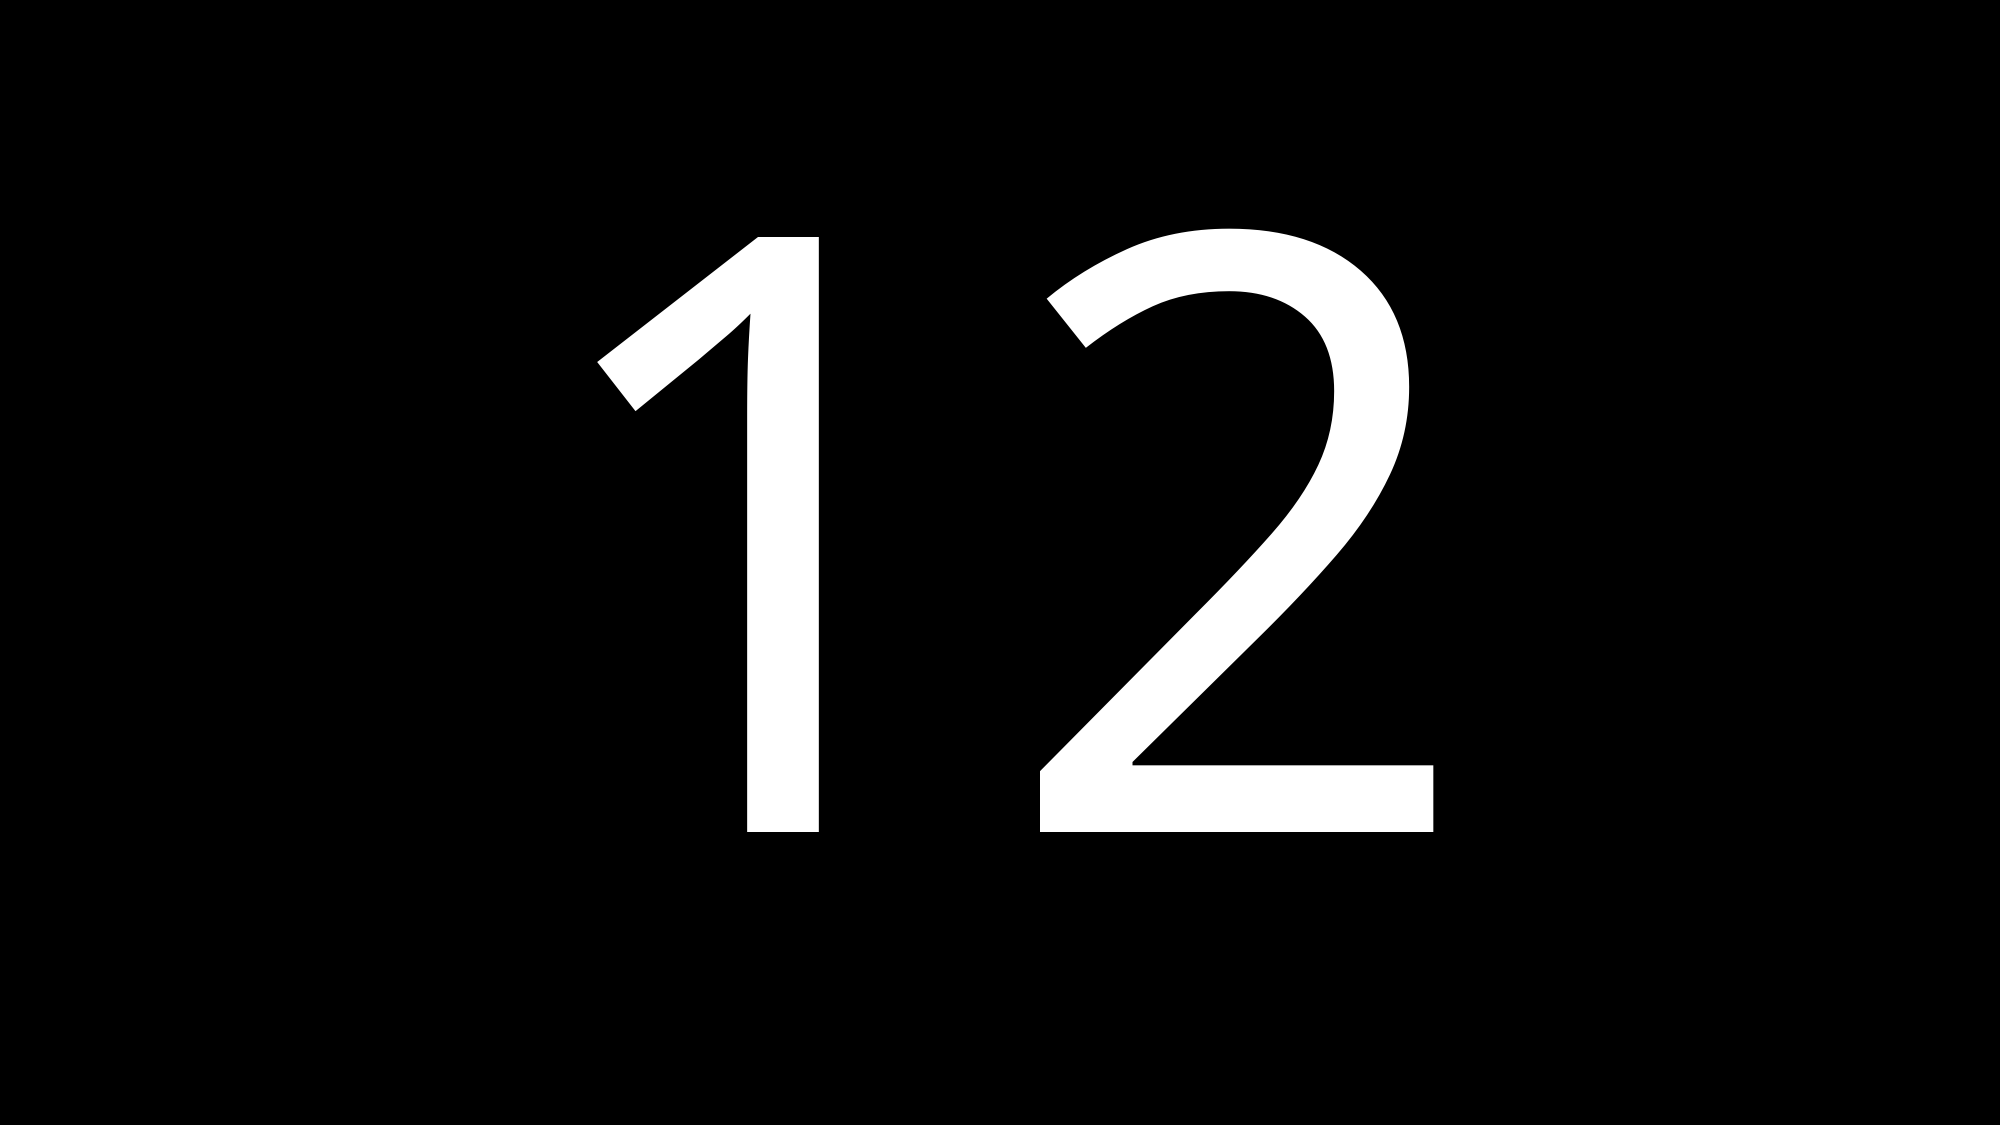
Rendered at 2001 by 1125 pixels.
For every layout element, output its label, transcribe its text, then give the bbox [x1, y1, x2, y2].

title 12 [137, 56, 1863, 1069]
